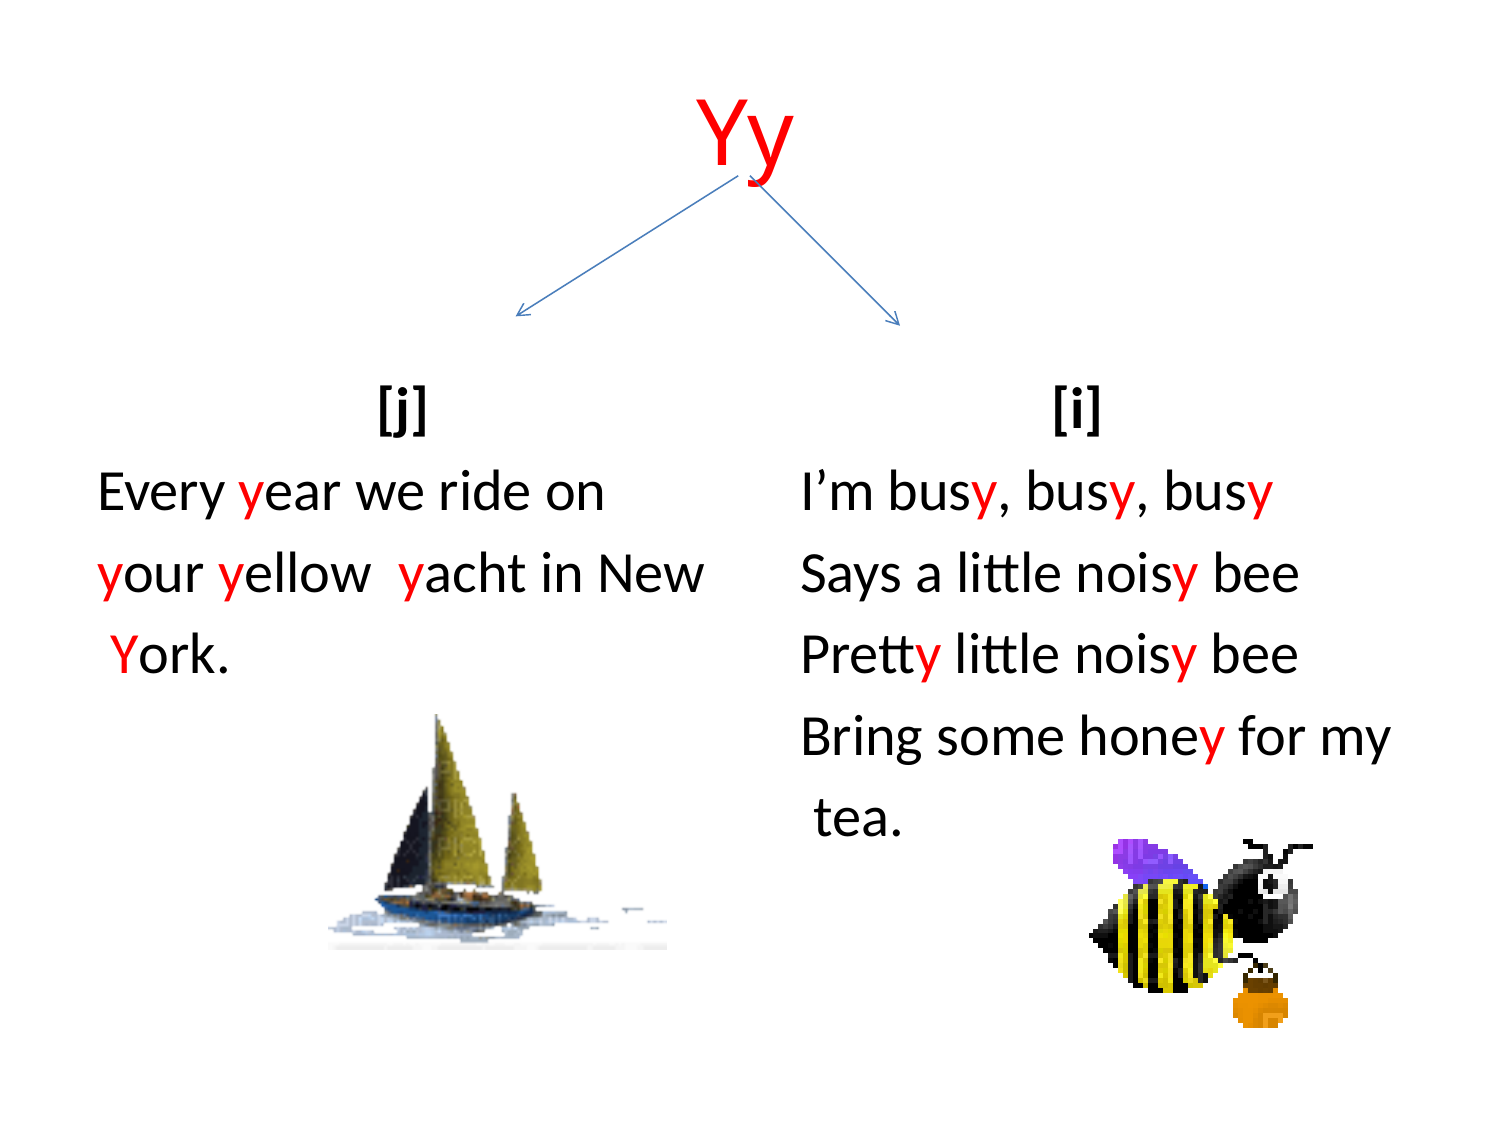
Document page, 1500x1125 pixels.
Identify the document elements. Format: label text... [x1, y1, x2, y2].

picture [327, 714, 668, 950]
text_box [749, 175, 901, 326]
text_box [398, 550, 762, 611]
title Yy [70, 35, 1421, 223]
list [j] Every year we ride on your yellow yacht in New York. [82, 363, 738, 1005]
picture [1089, 820, 1313, 1044]
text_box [515, 175, 739, 317]
list [i] I’m busy, busy, busy Says a little noisy bee Pretty little noisy bee Bring some honey for my tea. [785, 363, 1425, 1005]
